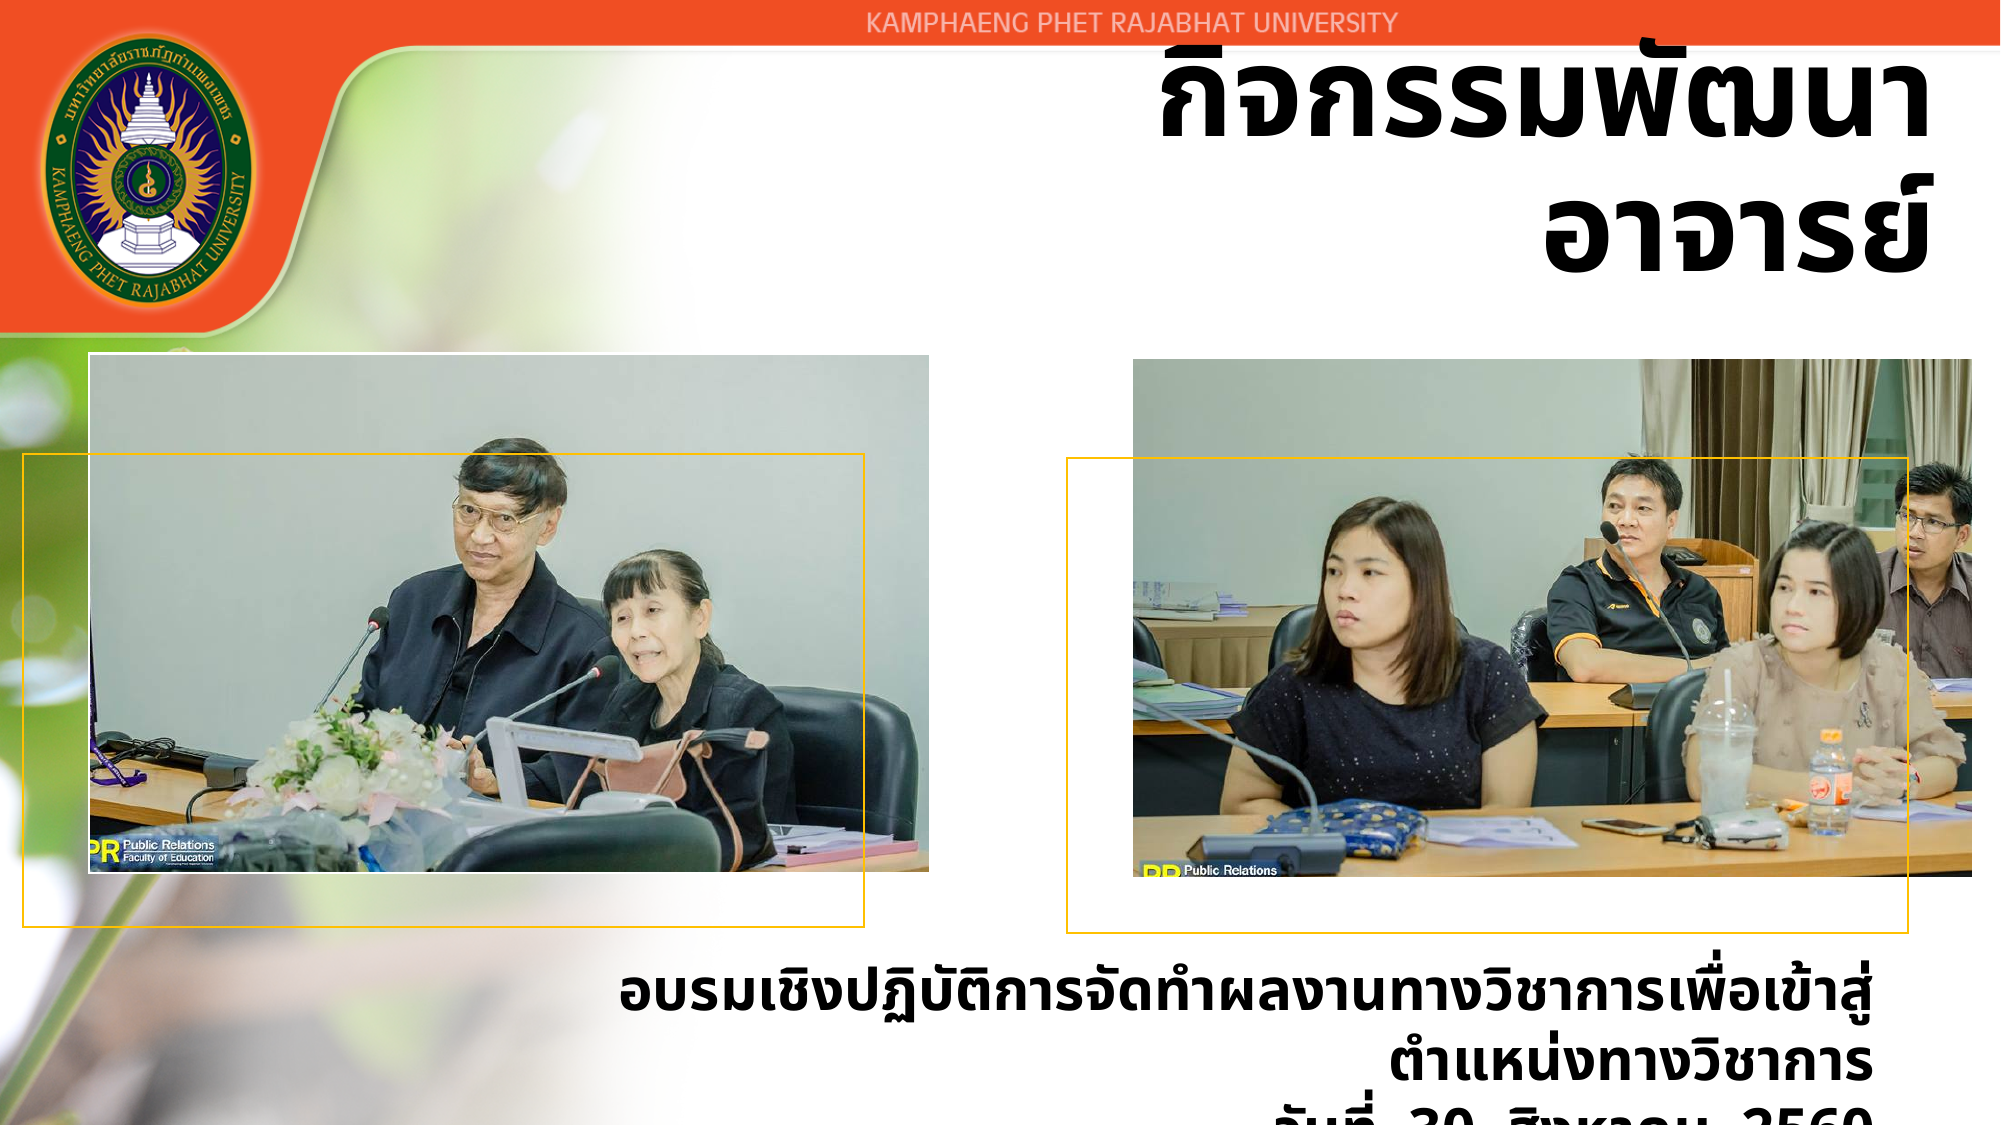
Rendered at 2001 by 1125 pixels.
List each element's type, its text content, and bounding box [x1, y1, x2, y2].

picture [0, 0, 2001, 1125]
text_box กิจกรรมพัฒนาอาจารย์ [820, 21, 1952, 241]
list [22, 241, 1975, 1108]
text_box อบรมเชิงปฏิบัติการจัดทำผลงานทางวิชาการเพื่อเข้าสู่ตำแหน่งทางวิชาการ วันที่ 30 สิงหาคม 2560 [440, 1108, 1890, 1125]
